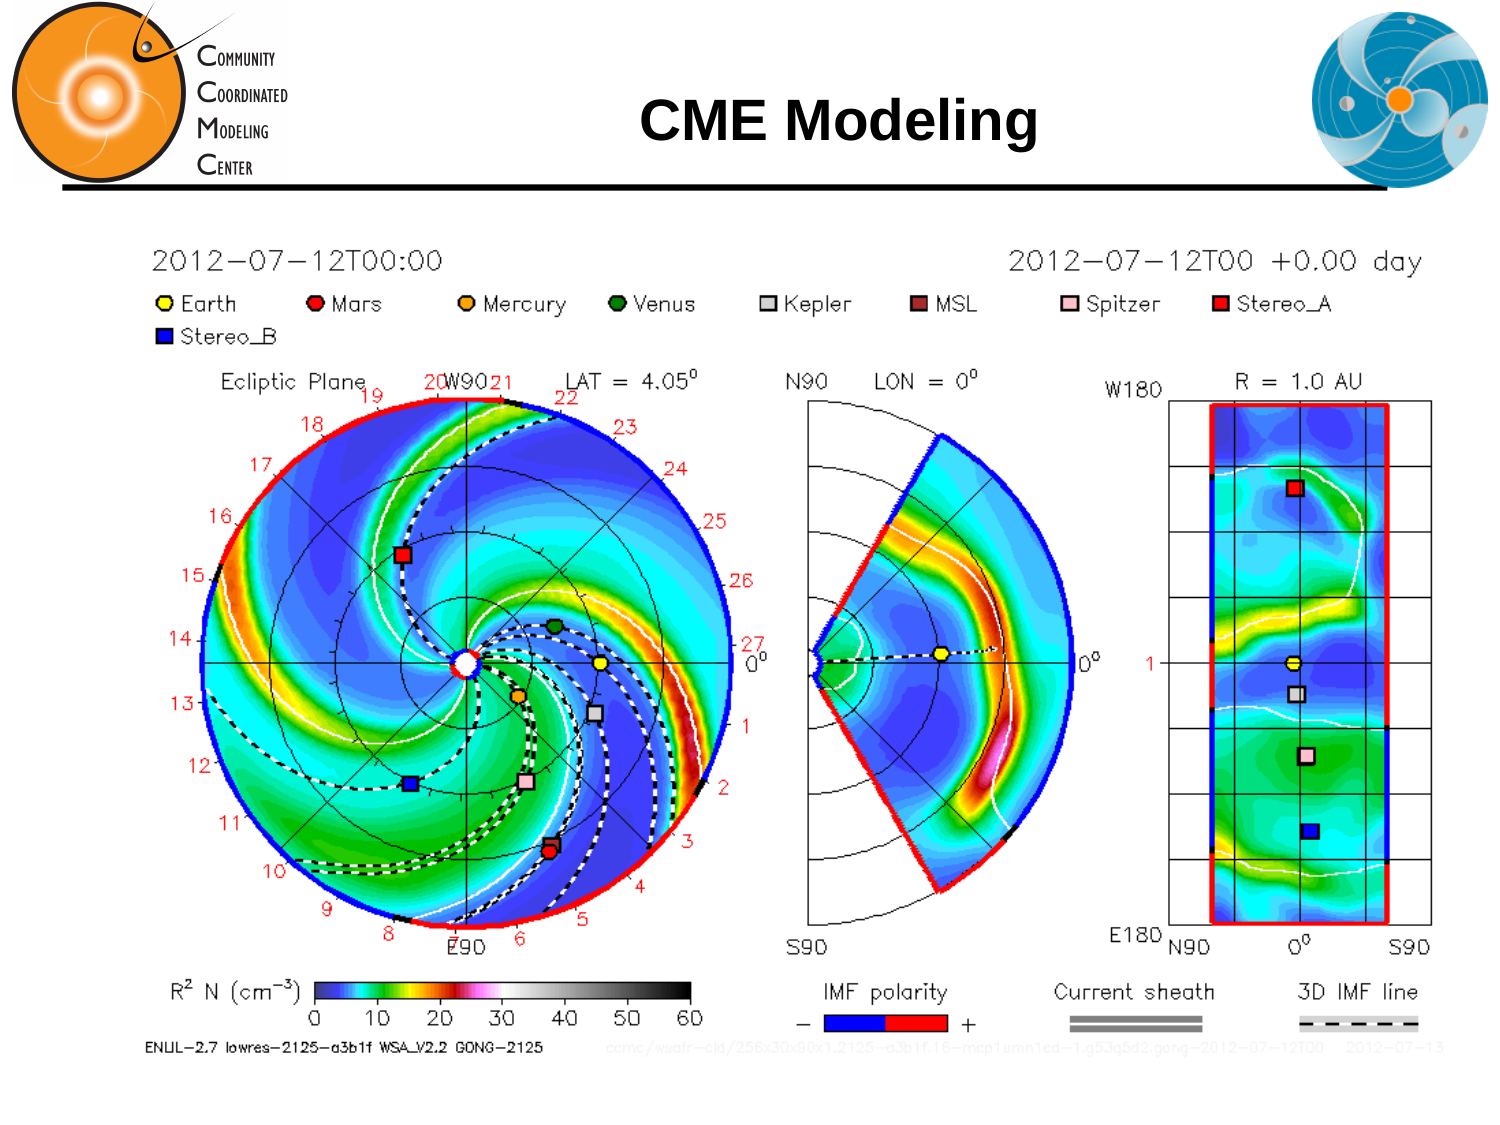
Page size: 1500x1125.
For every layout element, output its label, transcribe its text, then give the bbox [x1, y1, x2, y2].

picture [1339, 95, 1354, 112]
picture [1312, 12, 1488, 188]
text_box CME Modeling [624, 74, 1056, 159]
picture [12, 0, 288, 183]
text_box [137, 237, 1451, 1059]
picture [1407, 16, 1415, 24]
